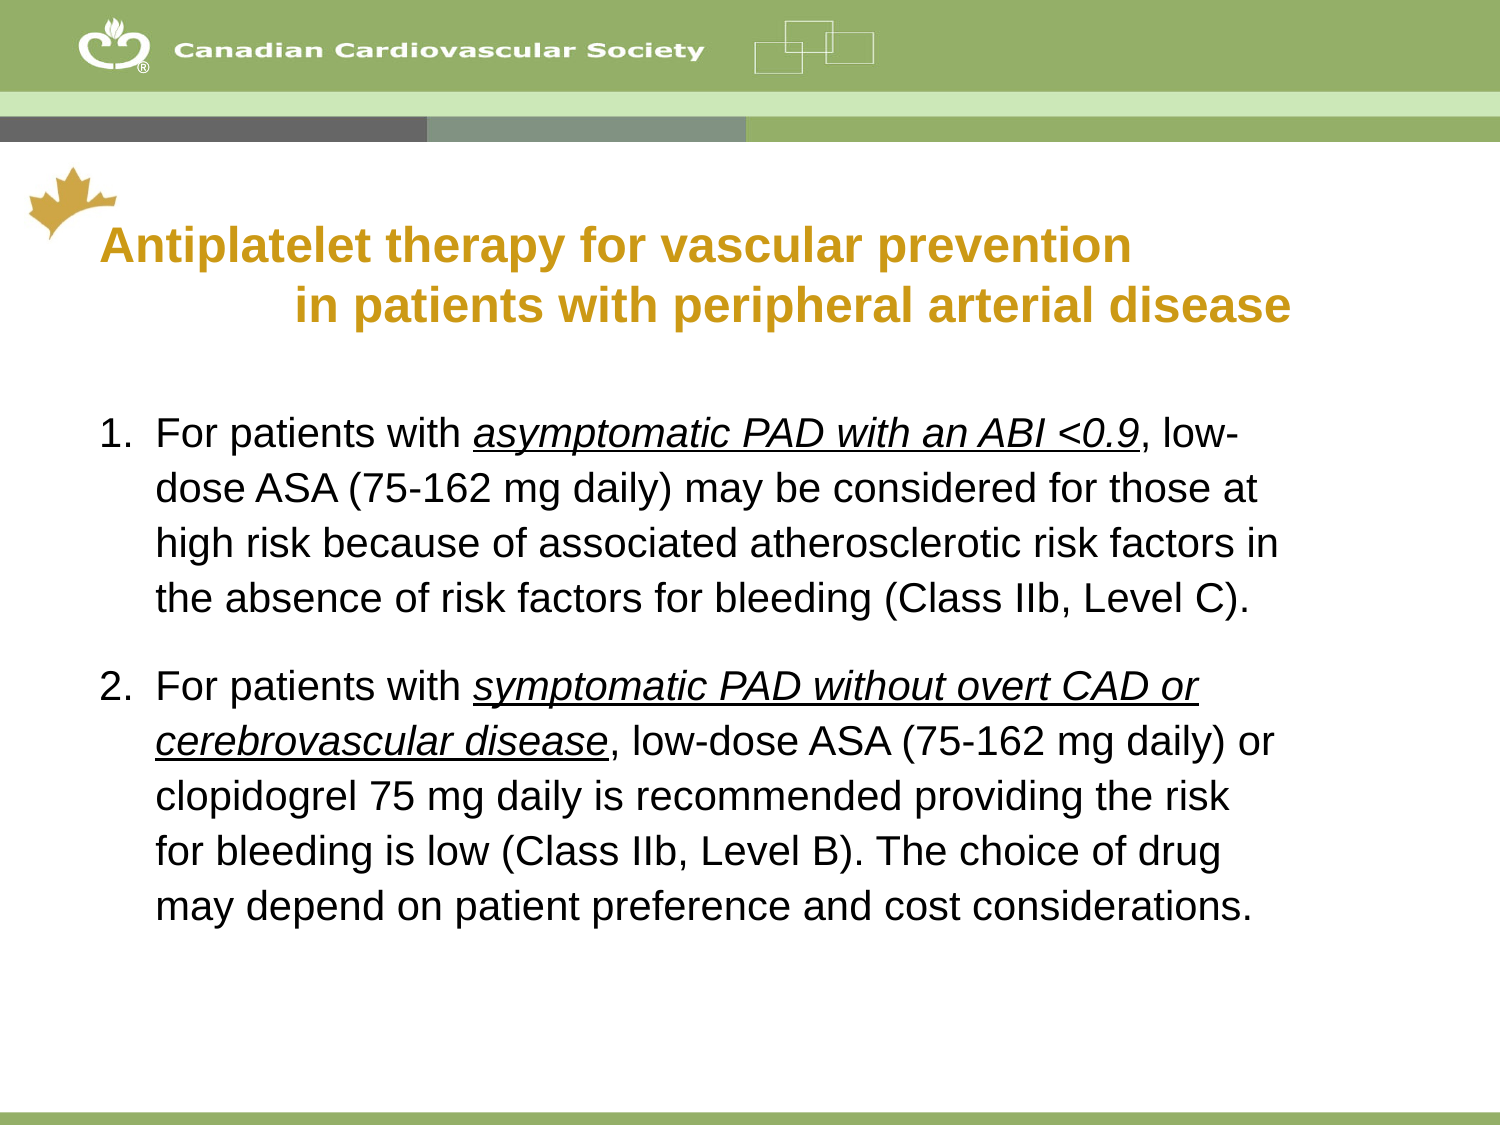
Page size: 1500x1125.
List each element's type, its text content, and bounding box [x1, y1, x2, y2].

picture [0, 0, 1500, 142]
list For patients with asymptomatic PAD with an ABI <0.9, low-dose ASA (75-162 mg daily) may be considered for those at high risk because of associated atherosclerotic risk factors in the absence of risk factors for bleeding (Class IIb, Level C). For patients with symptomatic PAD without overt CAD or cerebrovascular disease, low-dose ASA (75-162 mg daily) or clopidogrel 75 mg daily is recommended providing the risk for bleeding is low (Class IIb, Level B). The choice of drug may depend on patient preference and cost considerations. [98, 332, 1289, 998]
title Antiplatelet therapy for vascular prevention in patients with peripheral arterial disease [98, 212, 1375, 364]
picture [24, 162, 120, 244]
